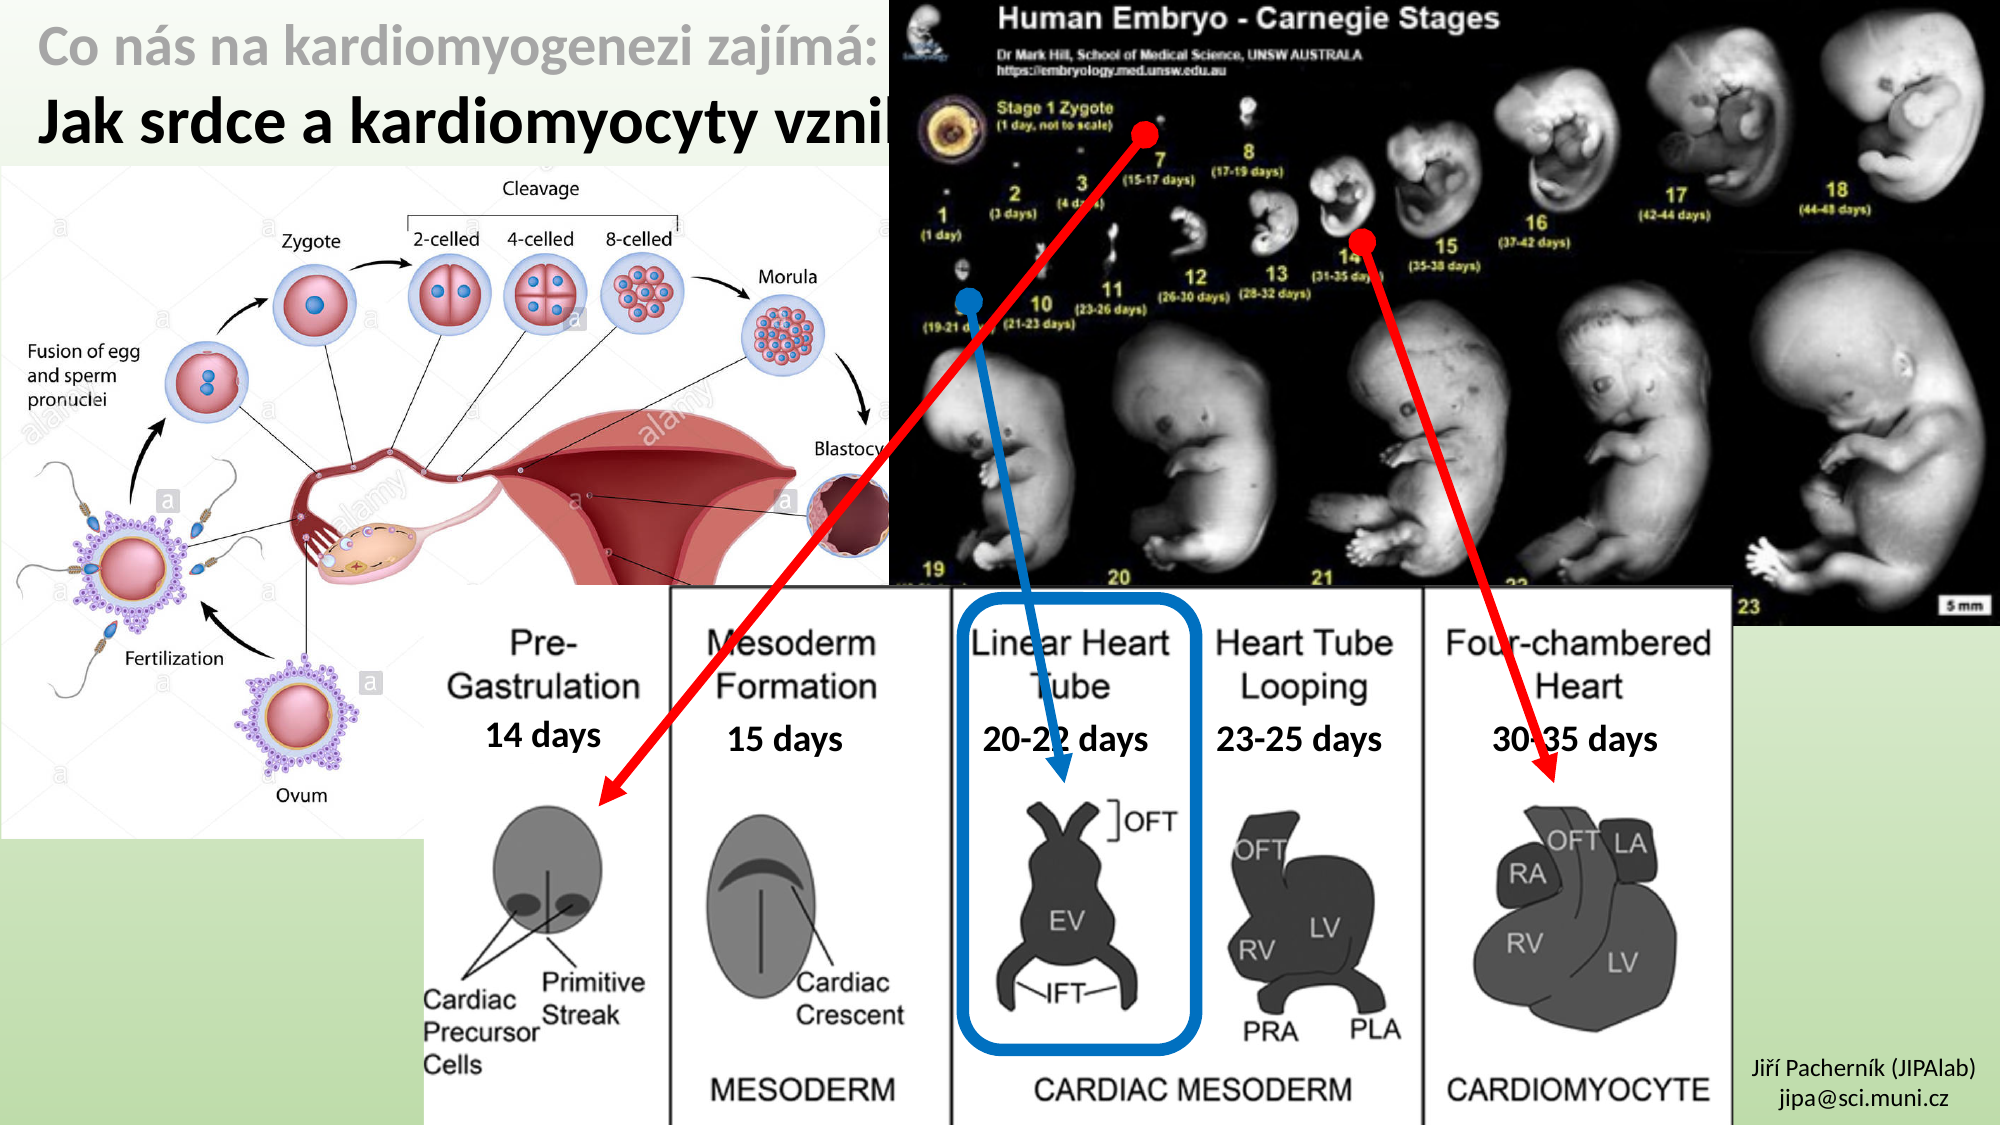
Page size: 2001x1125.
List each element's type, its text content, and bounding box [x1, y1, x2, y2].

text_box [1362, 242, 1555, 784]
picture [1, 166, 598, 839]
text_box Co nás na kardiomyogenezi zajímá: Jak srdce a kardiomyocyty vznikají? [23, 0, 889, 165]
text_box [598, 134, 1145, 807]
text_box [423, 585, 1734, 1125]
picture [889, 0, 2000, 626]
text_box Jiří Pacherník (JIPAlab) jipa@sci.muni.cz [1736, 1043, 1992, 1119]
